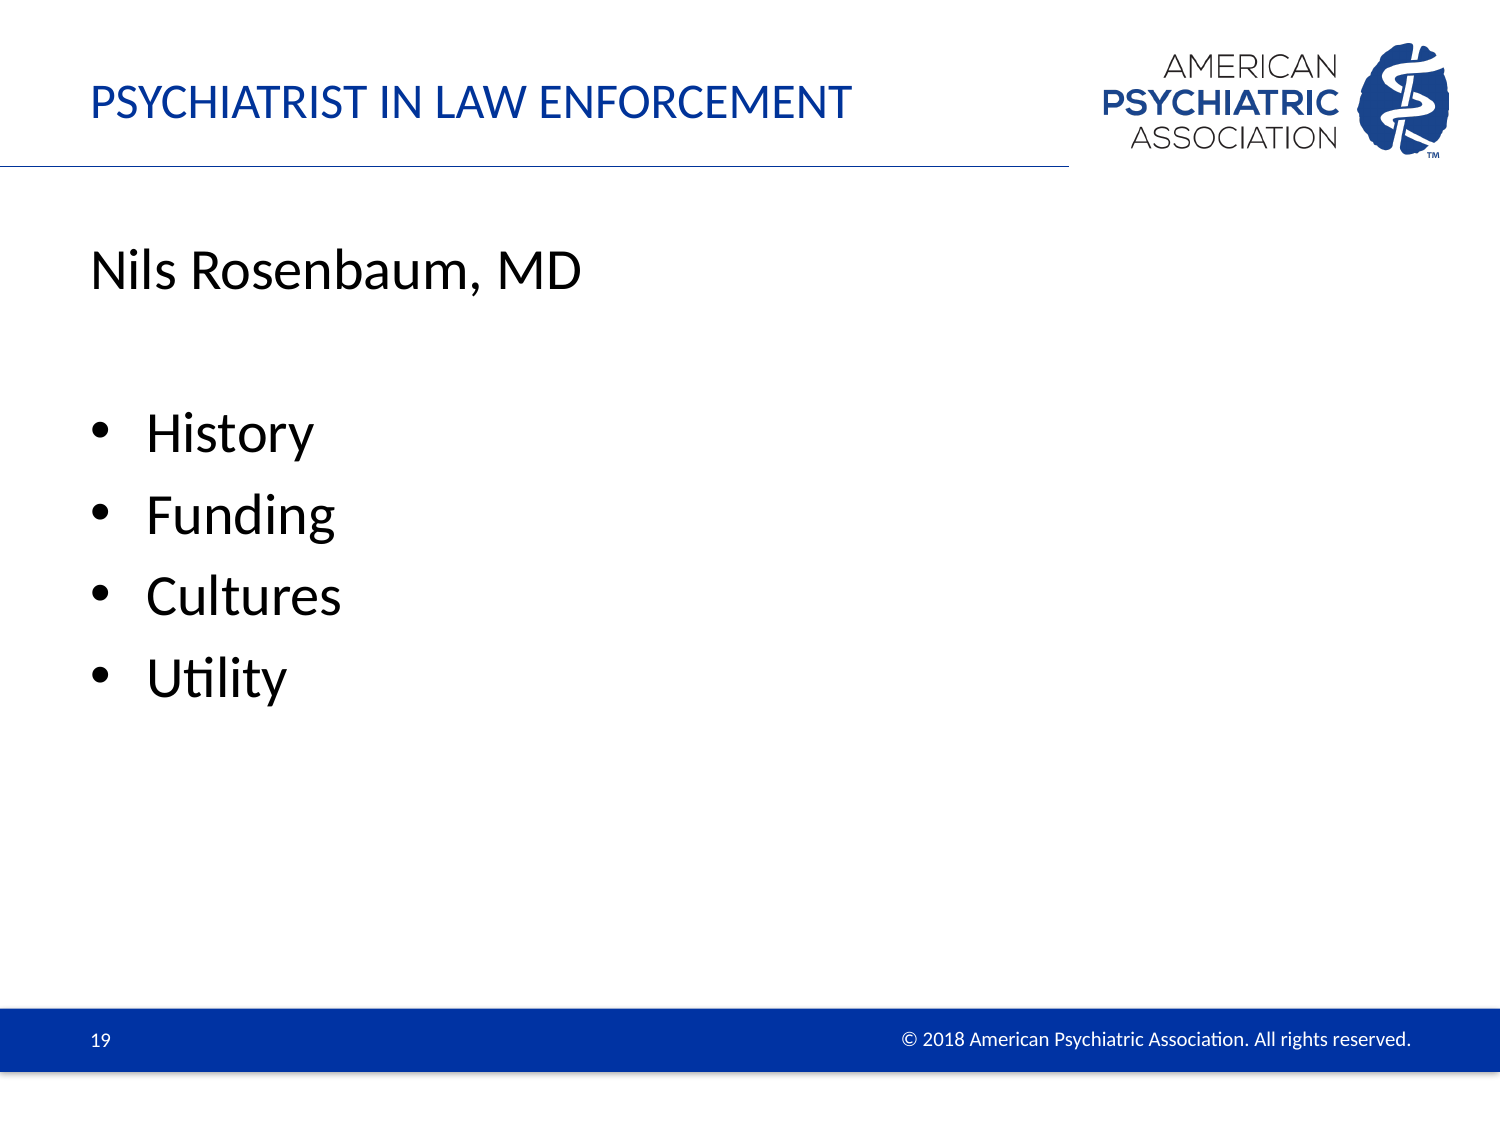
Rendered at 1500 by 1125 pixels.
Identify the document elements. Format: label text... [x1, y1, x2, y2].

list Nils Rosenbaum, MD History Funding Cultures Utility [75, 223, 1357, 974]
title Psychiatrist in law enforcement [75, 50, 1070, 147]
